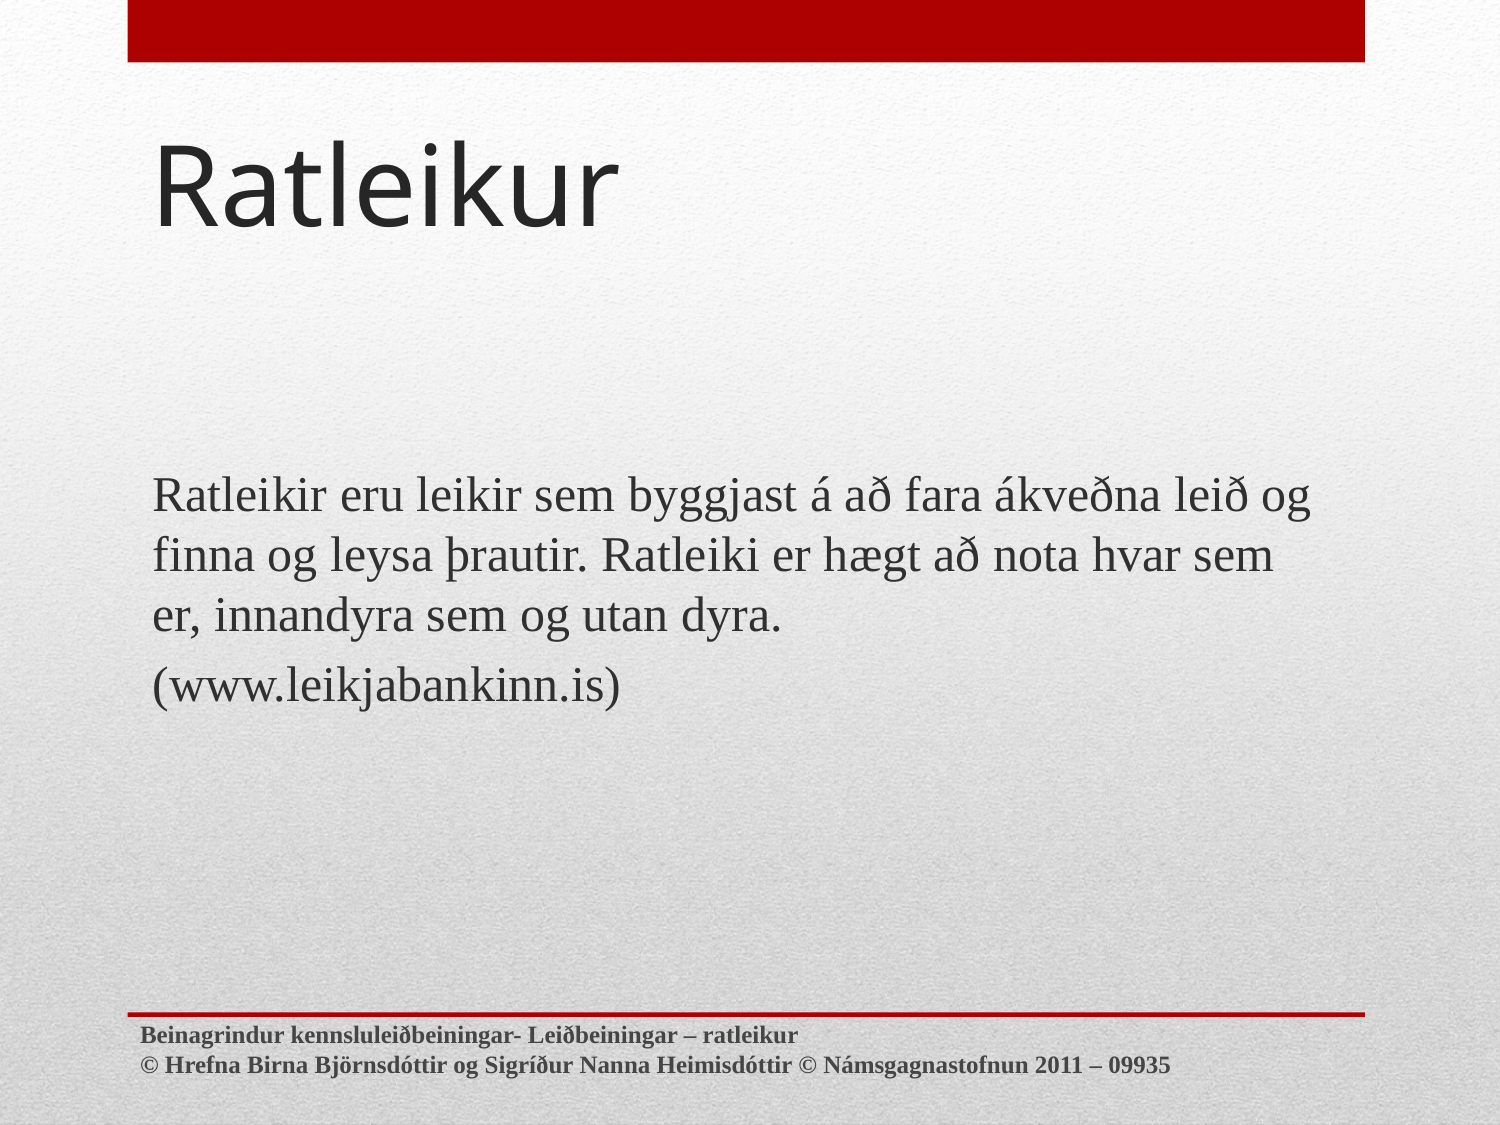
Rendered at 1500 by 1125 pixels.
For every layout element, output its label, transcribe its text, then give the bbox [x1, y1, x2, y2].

list Ratleikir eru leikir sem byggjast á að fara ákveðna leið og finna og leysa þrautir. Ratleiki er hægt að nota hvar sem er, innandyra sem og utan dyra. (www.leikjabankinn.is) [137, 302, 1350, 941]
footer Beinagrindur kennsluleiðbeiningar- Leiðbeiningar – ratleikur © Hrefna Birna Björnsdóttir og Sigríður Nanna Heimisdóttir © Námsgagnastofnun 2011 – 09935 [125, 1018, 1377, 1079]
title Ratleikur [135, 90, 726, 257]
